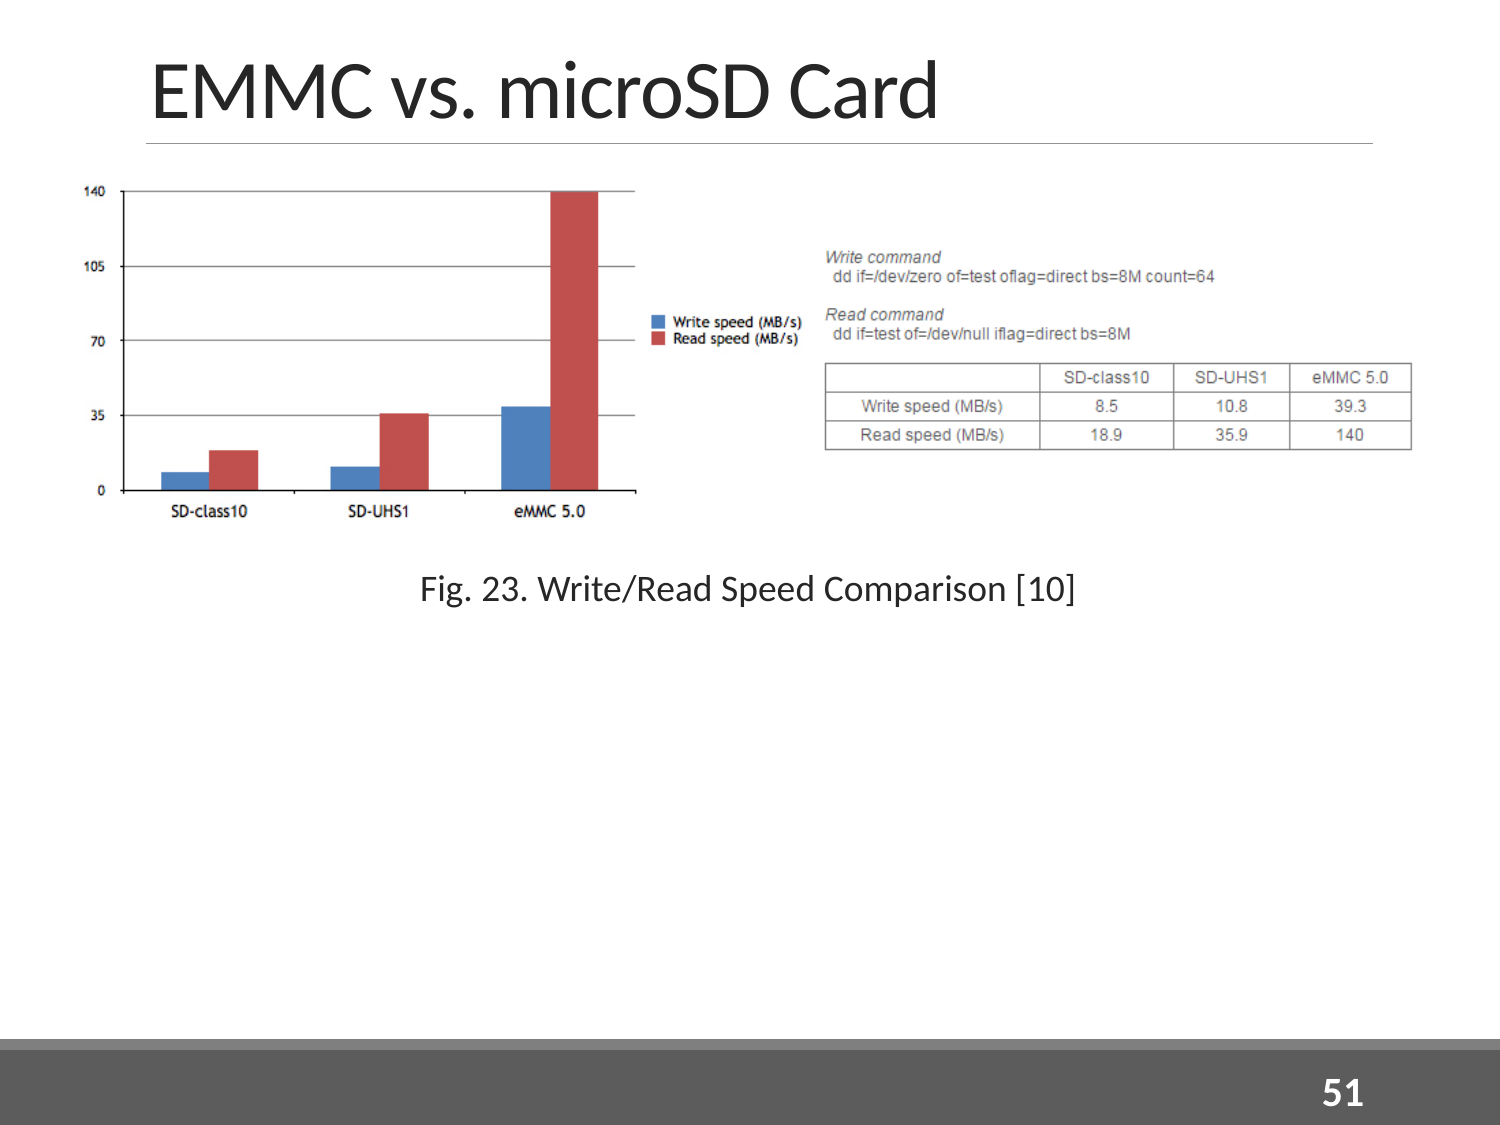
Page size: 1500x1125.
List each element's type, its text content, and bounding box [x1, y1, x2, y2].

title EMMC vs. microSD Card [135, 34, 1373, 144]
picture [73, 168, 1434, 532]
slide_number 51 [1218, 1059, 1380, 1120]
text_box Fig. 23. Write/Read Speed Comparison [10] [405, 556, 1103, 617]
